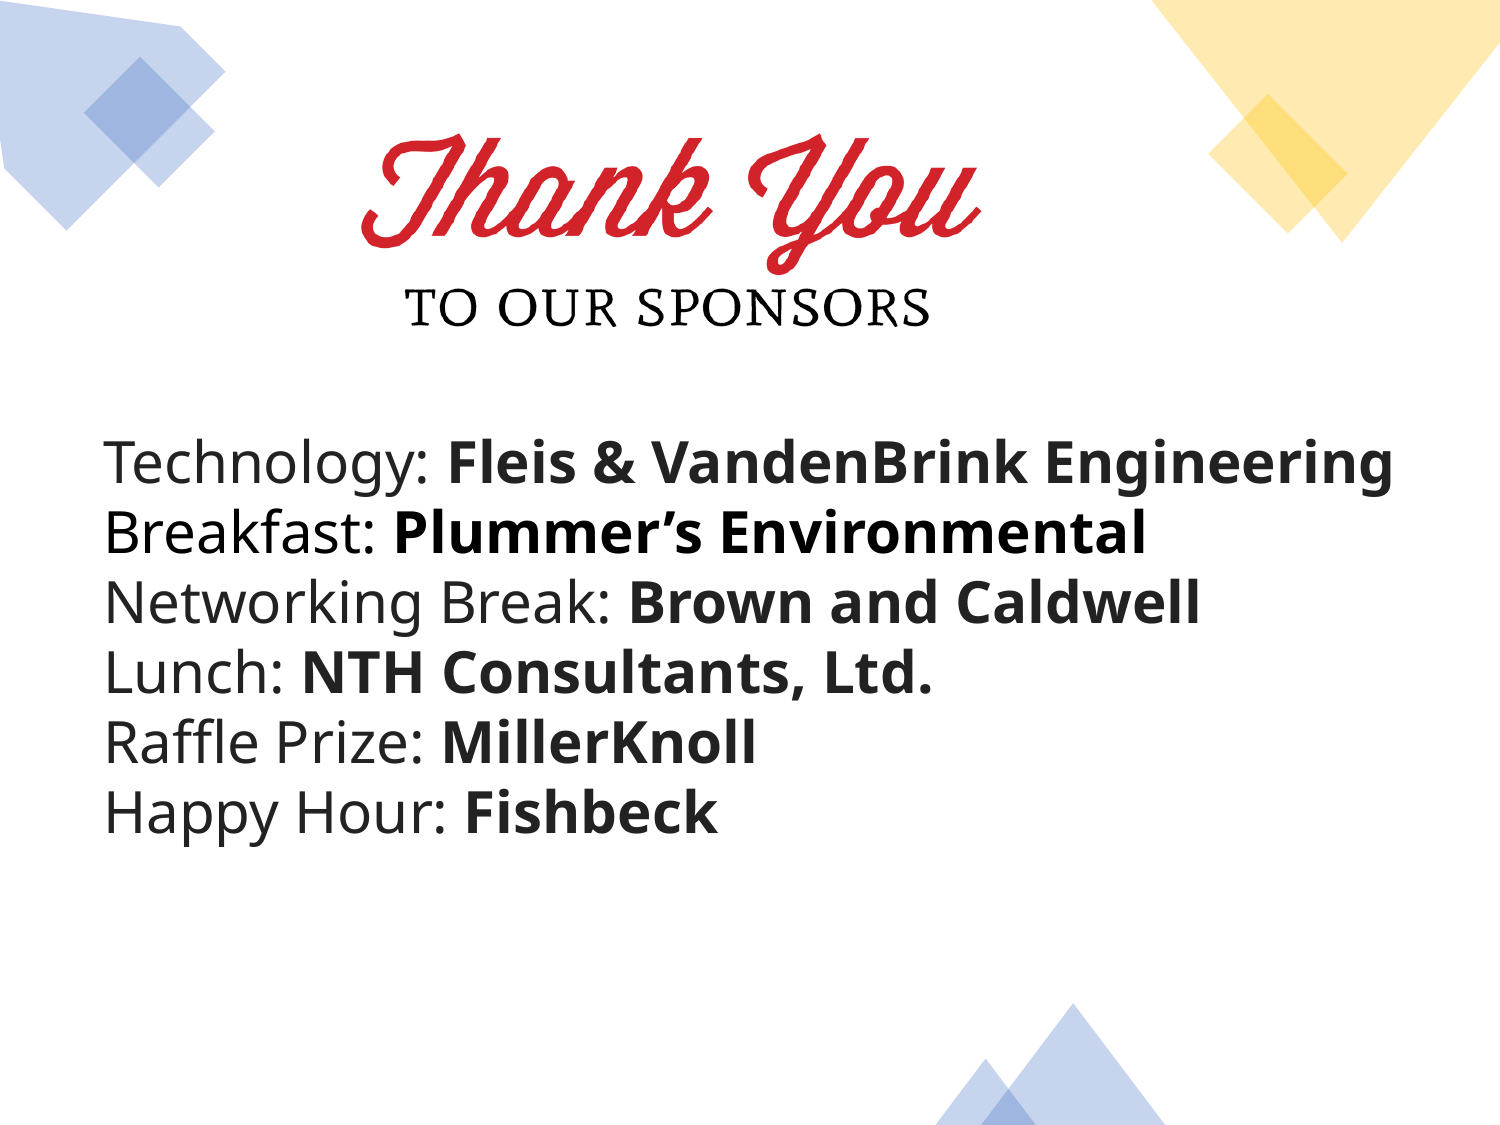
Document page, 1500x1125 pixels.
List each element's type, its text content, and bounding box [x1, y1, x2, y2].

text_box [1149, 0, 1500, 245]
text_box [1206, 118, 1314, 235]
text_box [0, 0, 227, 233]
text_box [0, 0, 1500, 1125]
text_box [934, 1056, 1038, 1125]
text_box Technology: Fleis & VandenBrink Engineering Breakfast: Plummer’s Environmental Networking Break: Brown and Caldwell Lunch: NTH Consultants, Ltd. Raffle Prize: MillerKnoll Happy Hour: Fishbeck [88, 417, 1500, 853]
picture [346, 96, 1005, 374]
text_box [1009, 1001, 1167, 1125]
text_box [82, 55, 217, 190]
